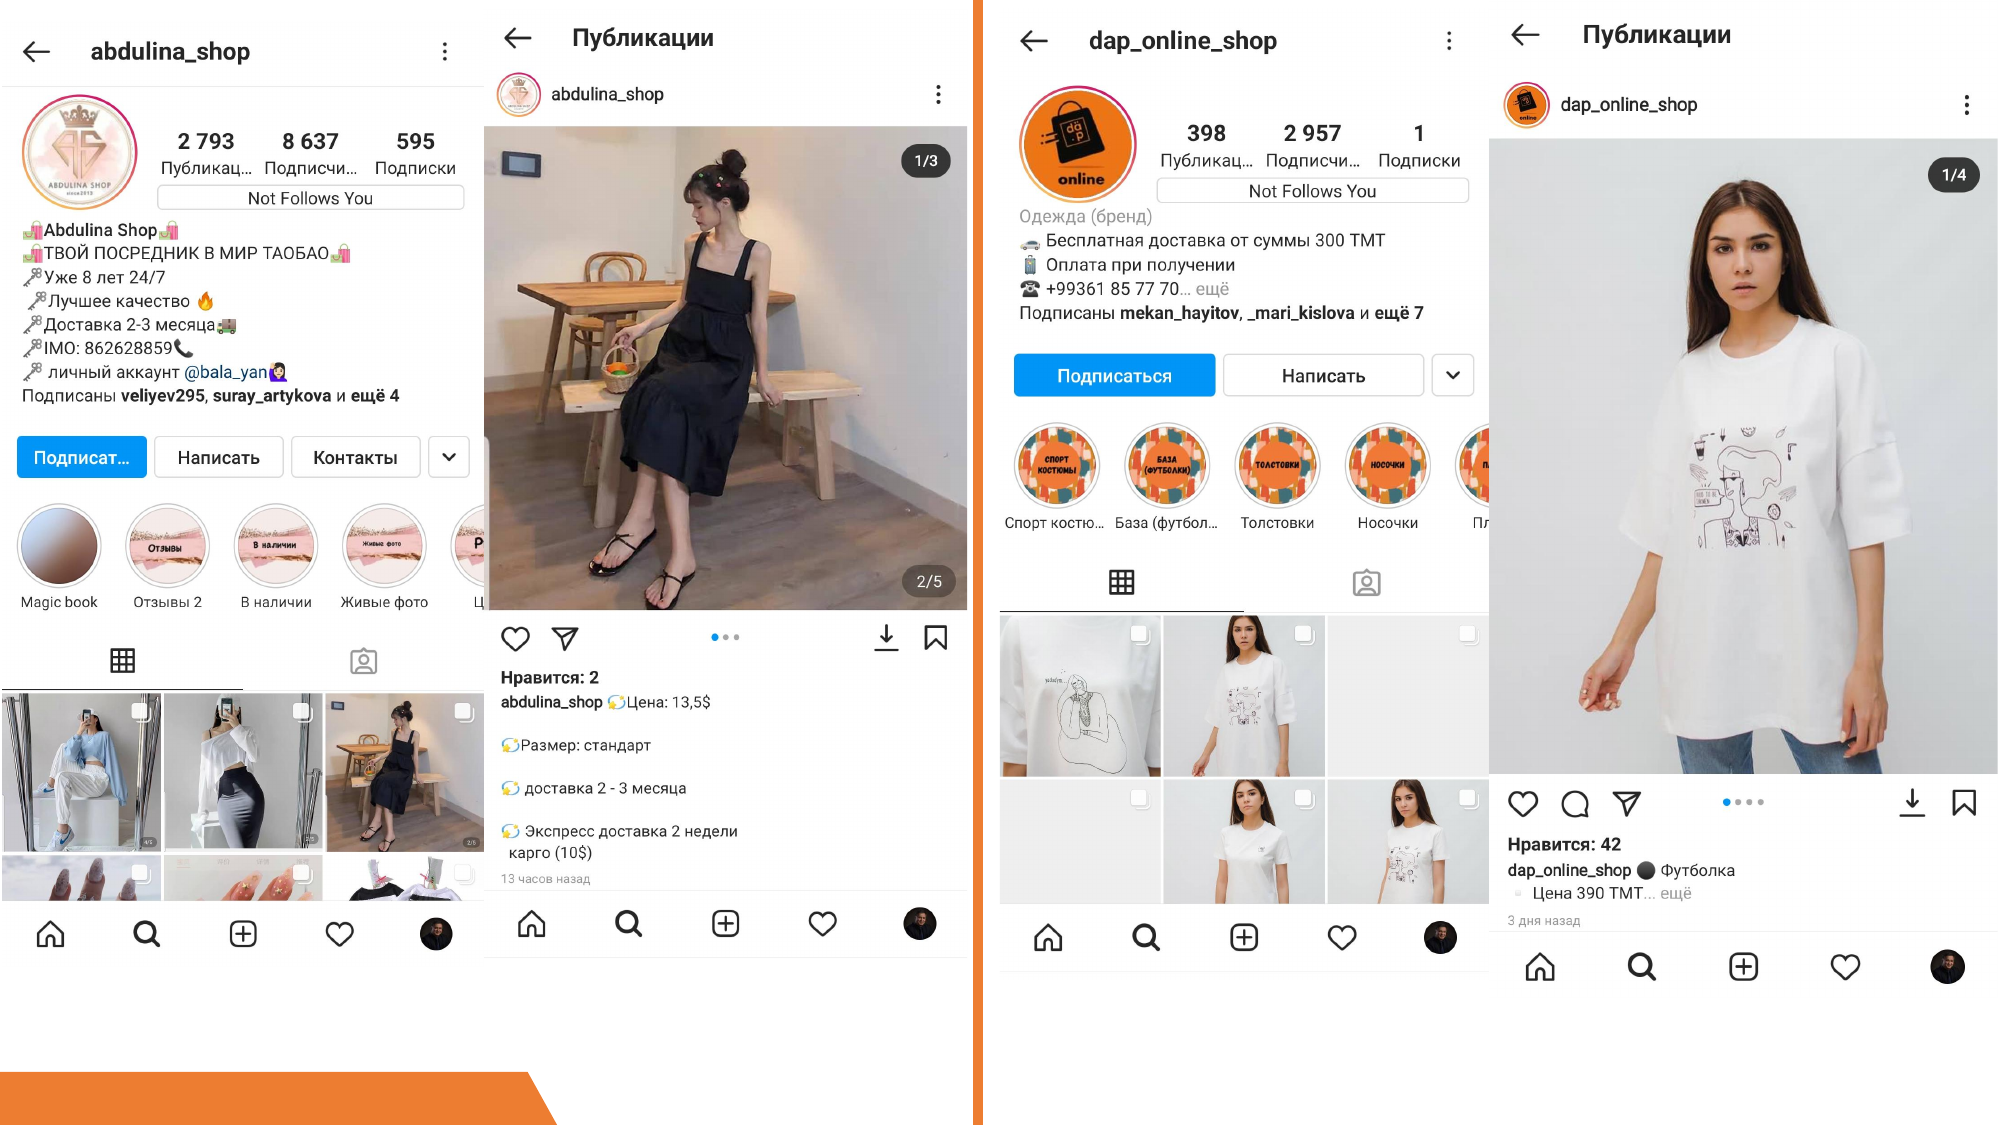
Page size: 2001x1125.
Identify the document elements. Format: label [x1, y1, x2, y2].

picture [1, 9, 968, 967]
picture [999, 0, 1998, 999]
